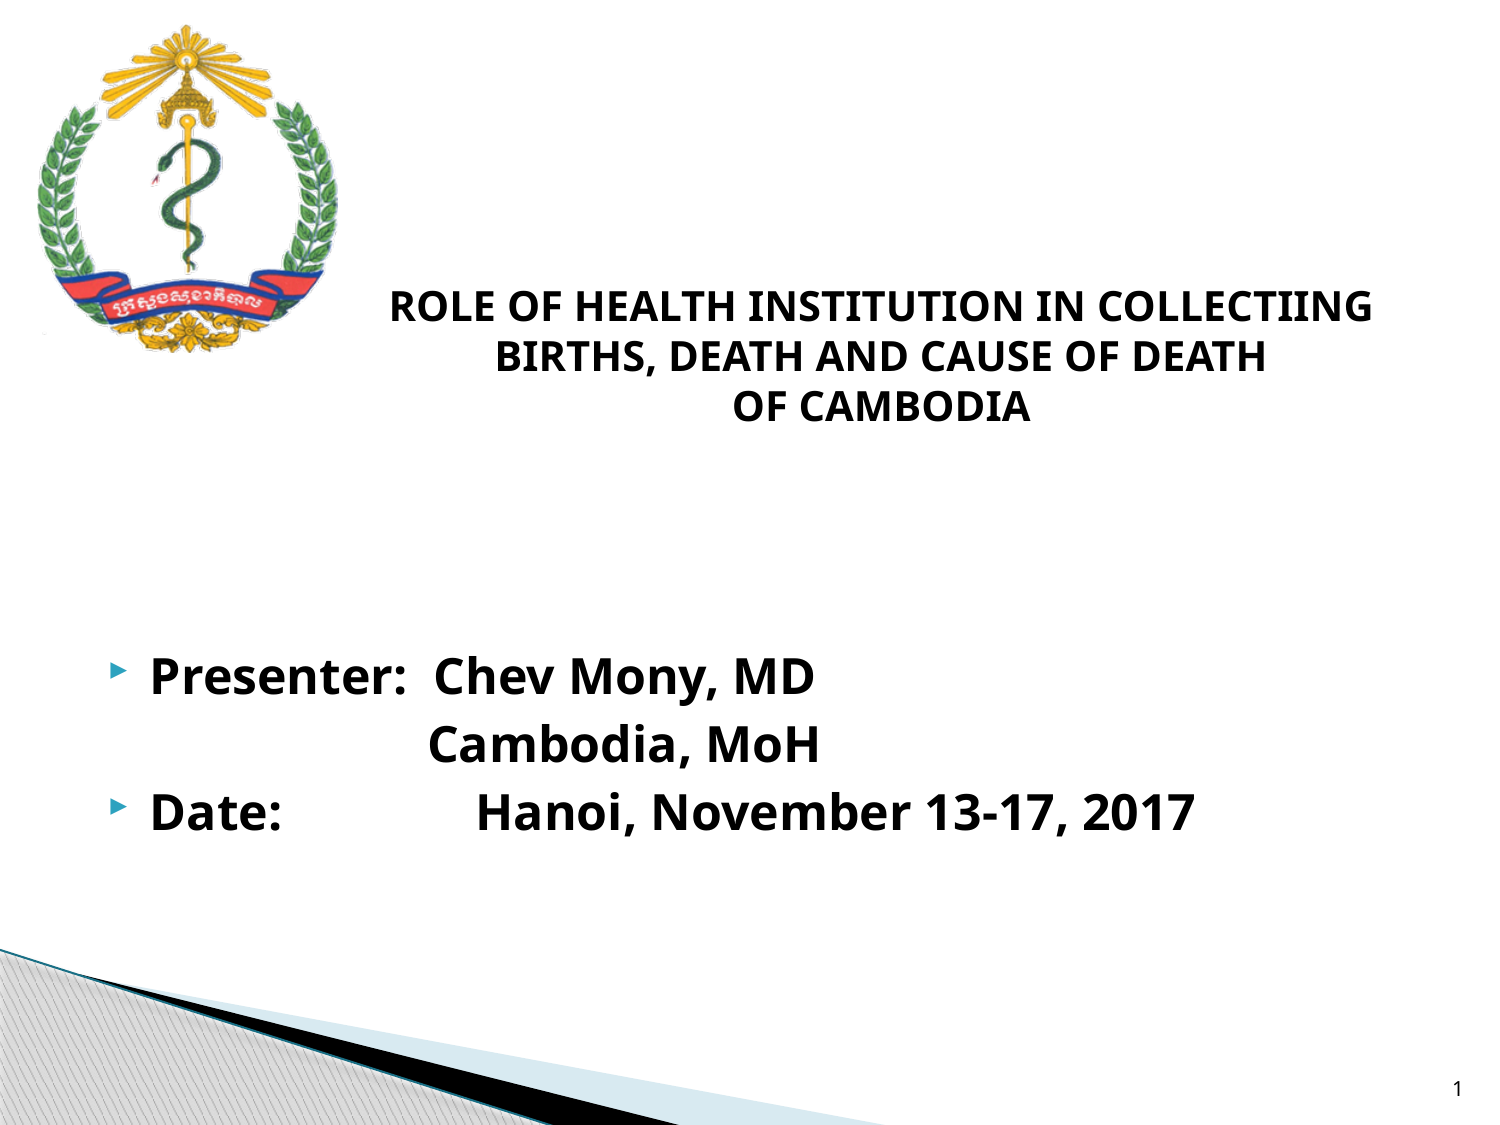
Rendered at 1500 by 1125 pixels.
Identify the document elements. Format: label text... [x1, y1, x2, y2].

picture [37, 24, 338, 353]
text_box Presenter: Chev Mony, MD Cambodia, MoH Date: Hanoi, November 13-17, 2017 [74, 637, 1438, 938]
text_box ROLE OF HEALTH INSTITUTION IN​​​​​​​​ COLLECTIING BIRTHS, DEATH AND CAUSE OF DEATH OF CAMBODIA [312, 99, 1450, 550]
slide_number 1 [1418, 1051, 1479, 1112]
